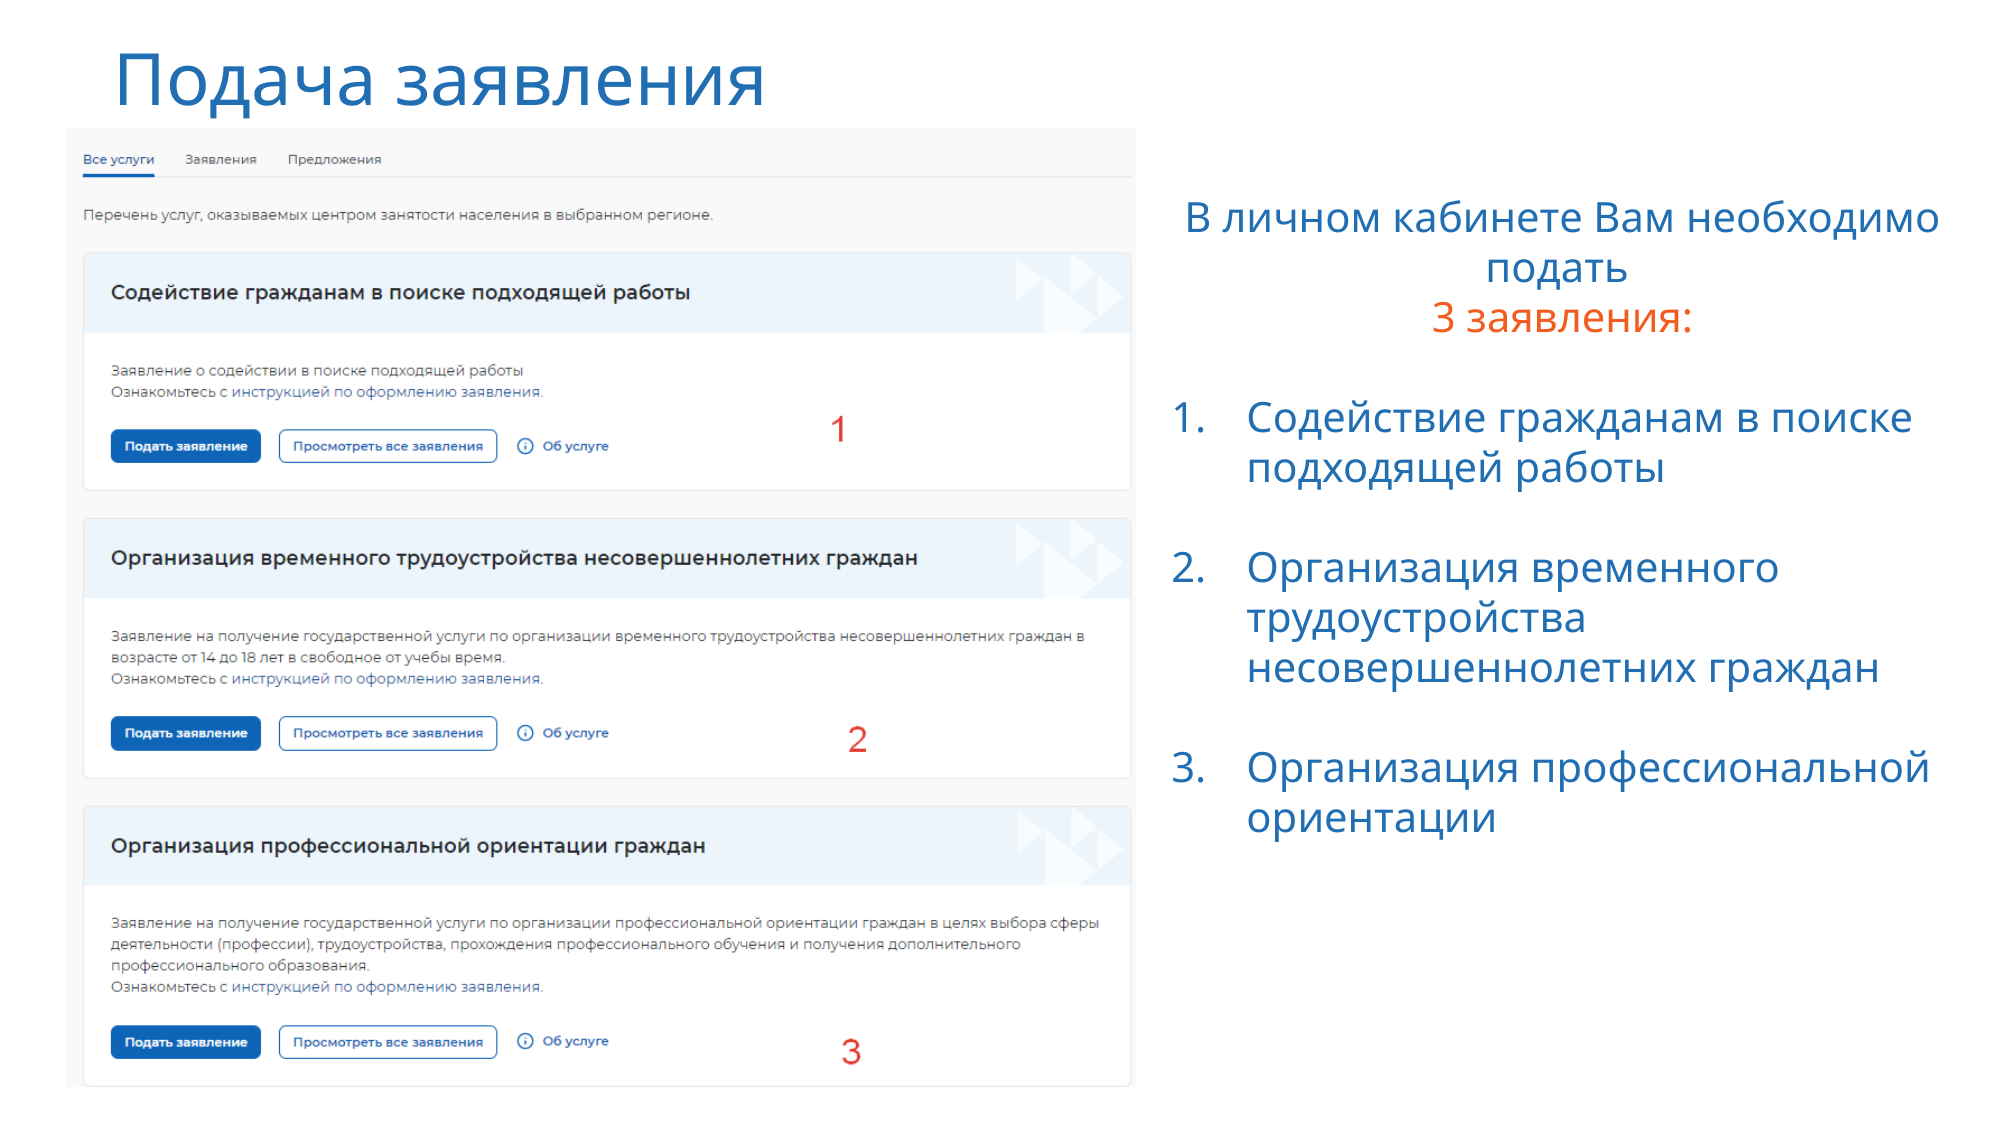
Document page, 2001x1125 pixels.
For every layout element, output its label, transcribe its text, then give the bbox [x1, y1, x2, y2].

title Подача заявления [98, 35, 1897, 129]
picture [65, 128, 1136, 1087]
text_box В личном кабинете Вам необходимо подать 3 заявления: Содействие гражданам в поиске подходящей работы Организация временного трудоустройства несовершеннолетних граждан Организация профессиональной ориентации [1156, 183, 1969, 848]
